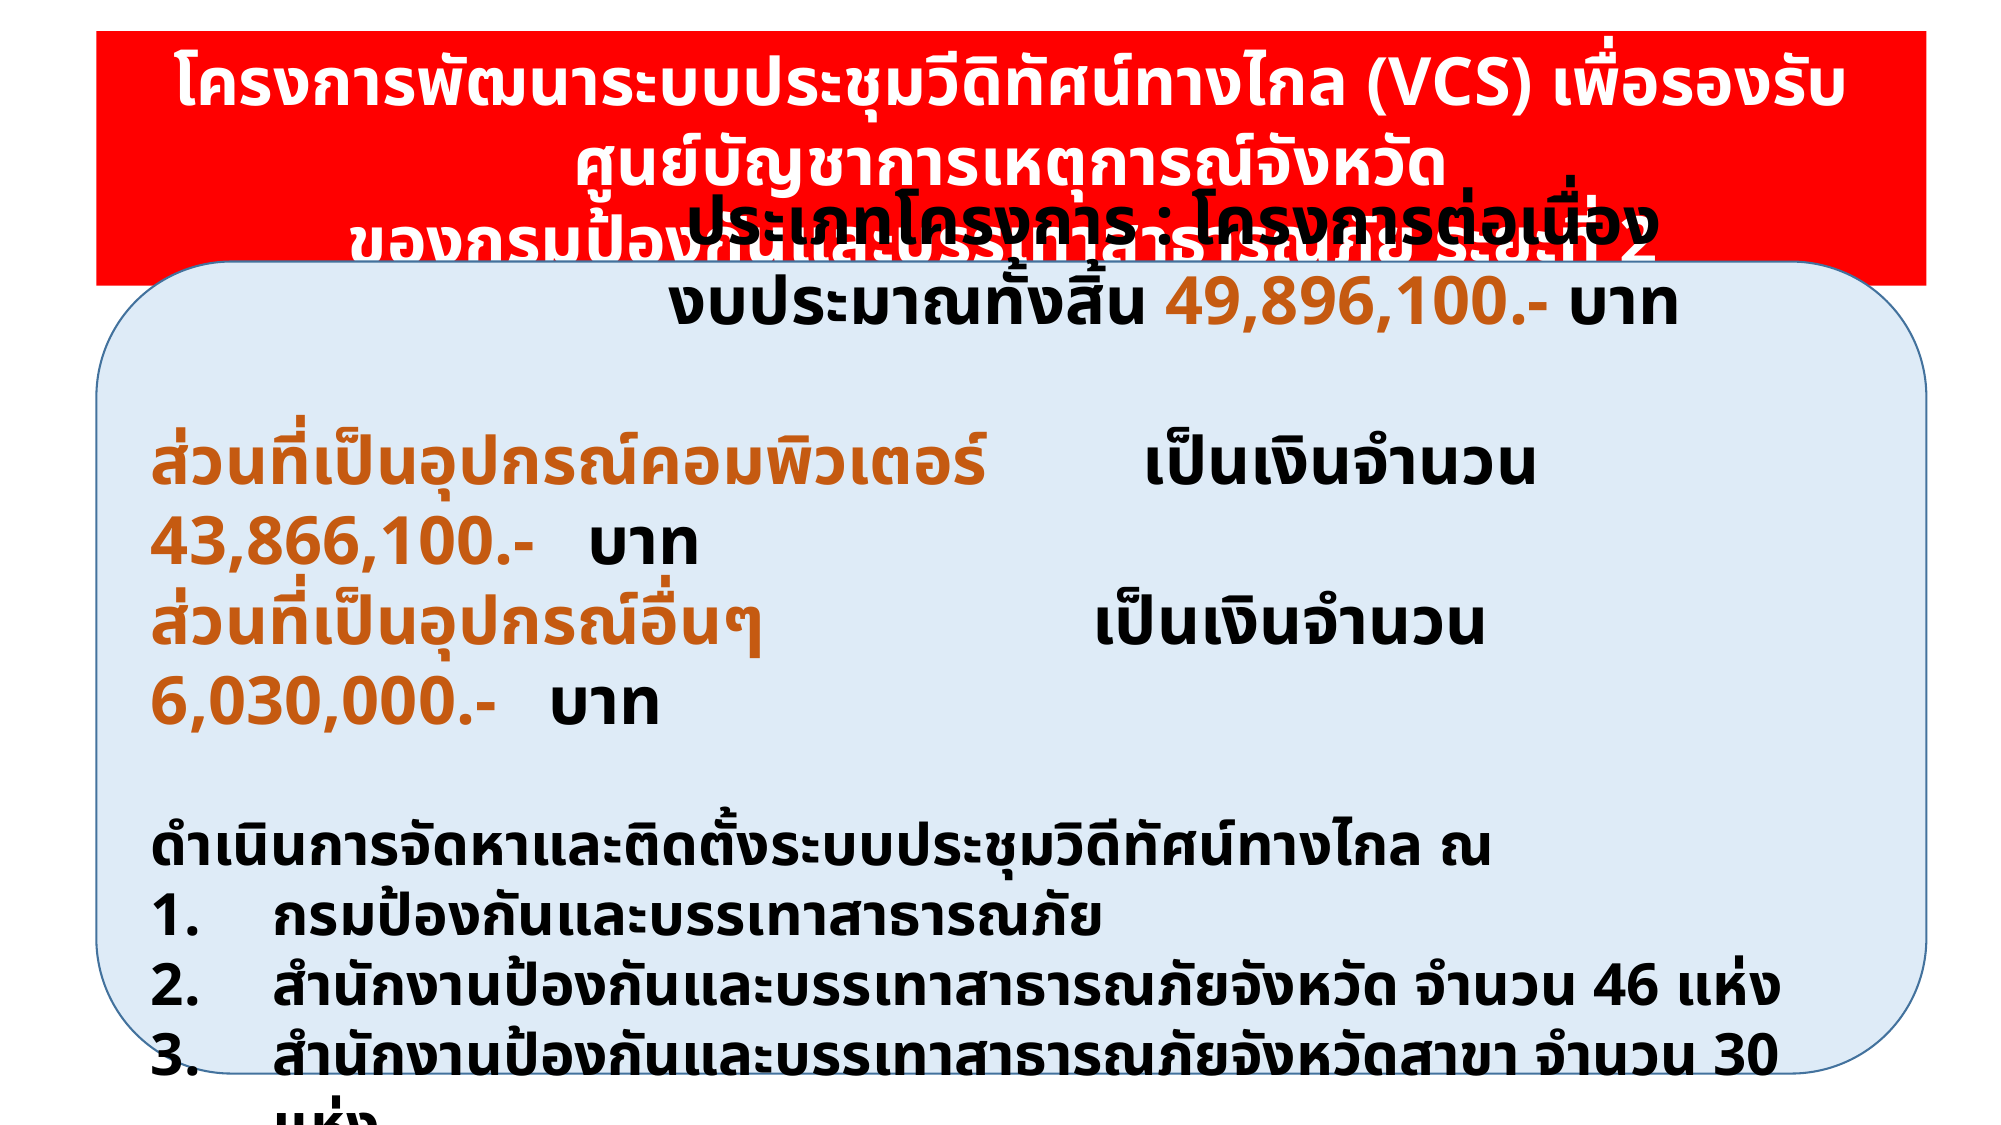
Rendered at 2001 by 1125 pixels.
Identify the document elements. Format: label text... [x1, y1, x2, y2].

text_box ประเภทโครงการ : โครงการต่อเนื่อง งบประมาณทั้งสิ้น 49,896,100.- บาท ส่วนที่เป็นอุปกรณ์คอมพิวเตอร์ เป็นเงินจำนวน 43,866,100.- บาท ส่วนที่เป็นอุปกรณ์อื่นๆ เป็นเงินจำนวน 6,030,000.- บาท ดำเนินการจัดหาและติดตั้งระบบประชุมวิดีทัศน์ทางไกล ณ กรมป้องกันและบรรเทาสาธารณภัย สำนักงานป้องกันและบรรเทาสาธารณภัยจังหวัด จำนวน 46 แห่ง สำนักงานป้องกันและบรรเทาสาธารณภัยจังหวัดสาขา จำนวน 30 แห่ง [95, 260, 1928, 1075]
text_box [25, 0, 356, 173]
text_box โครงการพัฒนาระบบประชุมวีดิทัศน์ทางไกล (VCS) เพื่อรองรับศูนย์บัญชาการเหตุการณ์จังหวัด ของกรมป้องกันและบรรเทาสาธารณภัย ระยะที่ 2 [96, 31, 1927, 286]
text_box [25, 0, 304, 146]
